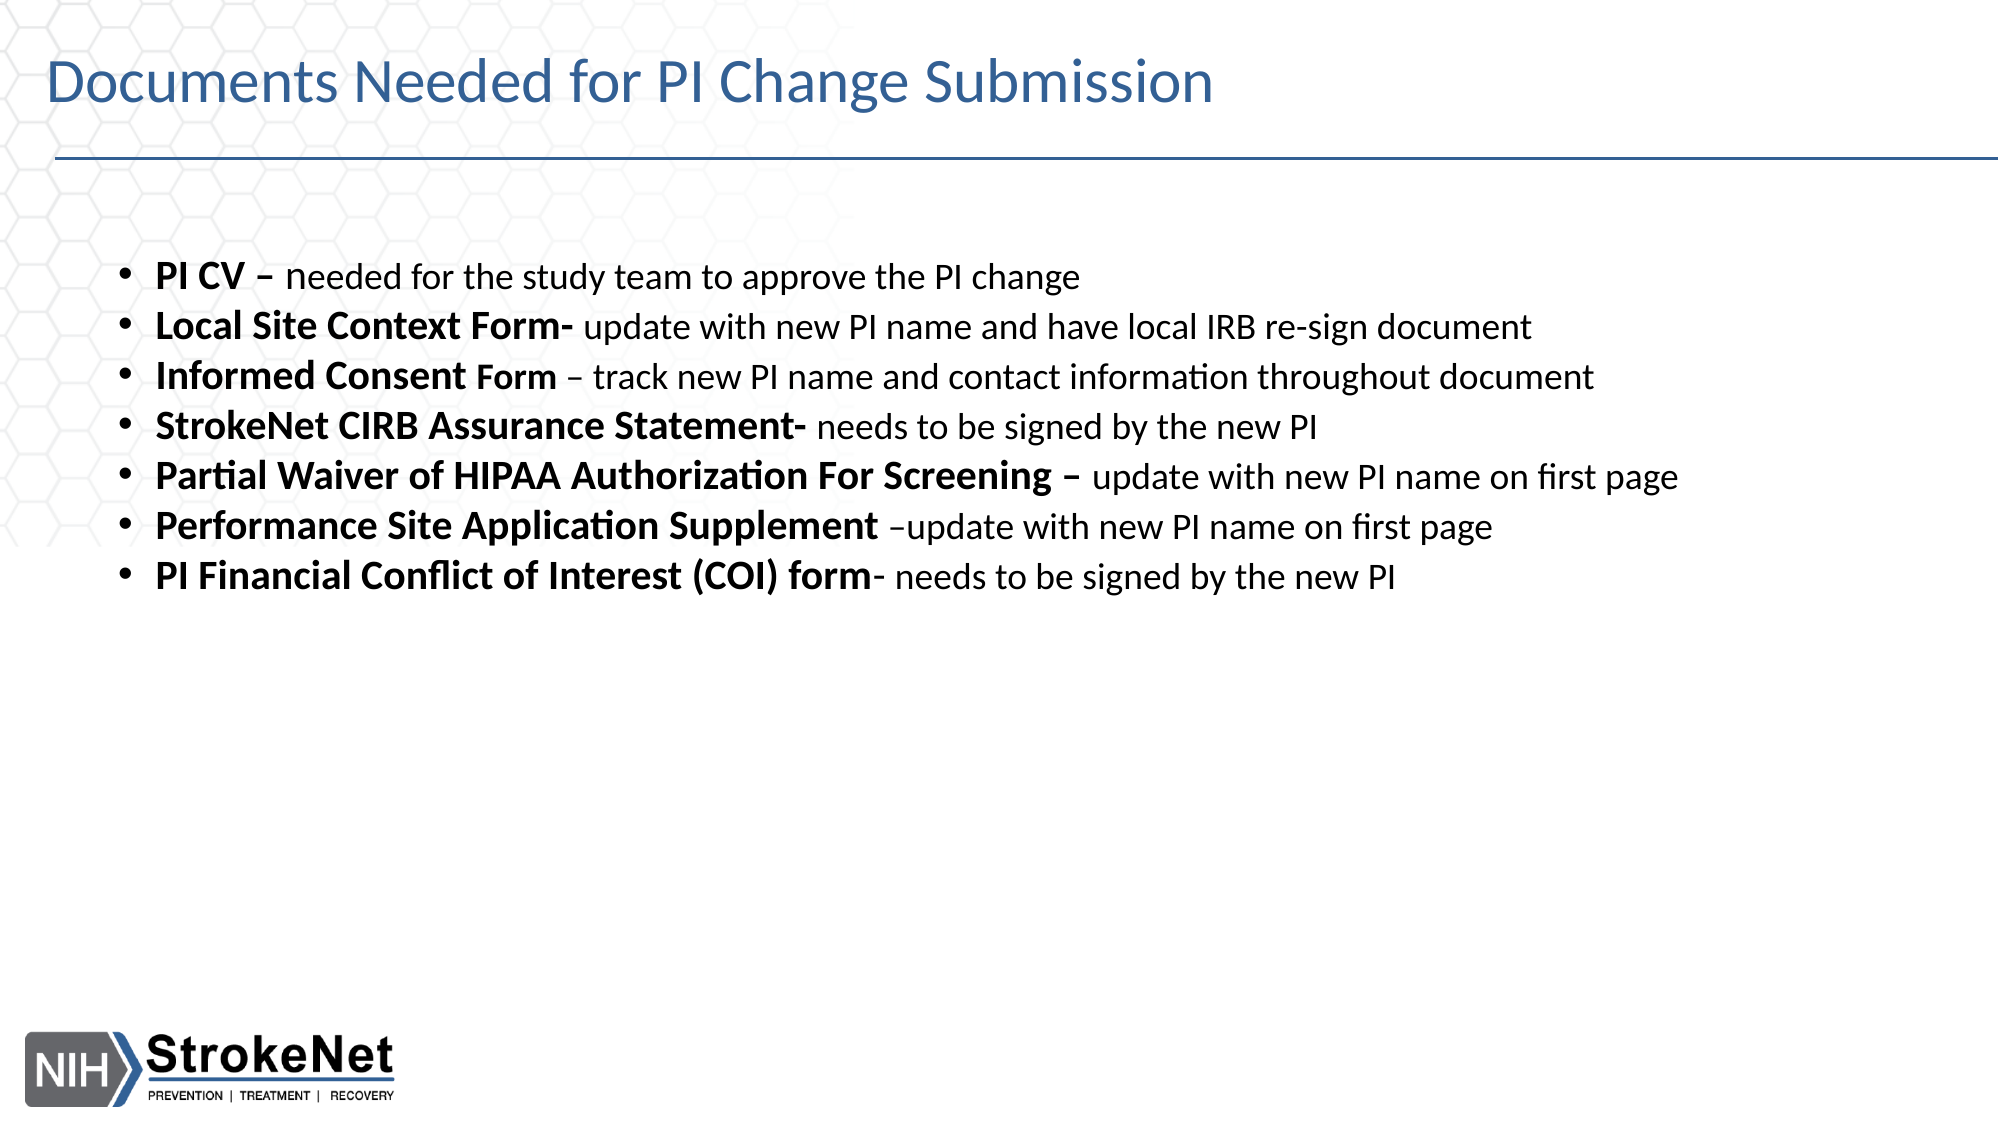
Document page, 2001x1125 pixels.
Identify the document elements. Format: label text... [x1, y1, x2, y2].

title Documents Needed for PI Change Submission [31, 0, 1757, 209]
picture [0, 0, 1648, 1117]
list PI CV – needed for the study team to approve the PI change Local Site Context Form- update with new PI name and have local IRB re-sign document Informed Consent Form – track new PI name and contact information throughout document StrokeNet CIRB Assurance Statement- needs to be signed by the new PI Partial Waiver of HIPAA Authorization For Screening – update with new PI name on first page Performance Site Application Supplement –update with new PI name on first page PI Financial Conflict of Interest (COI) form- needs to be signed by the new PI [103, 240, 1829, 955]
